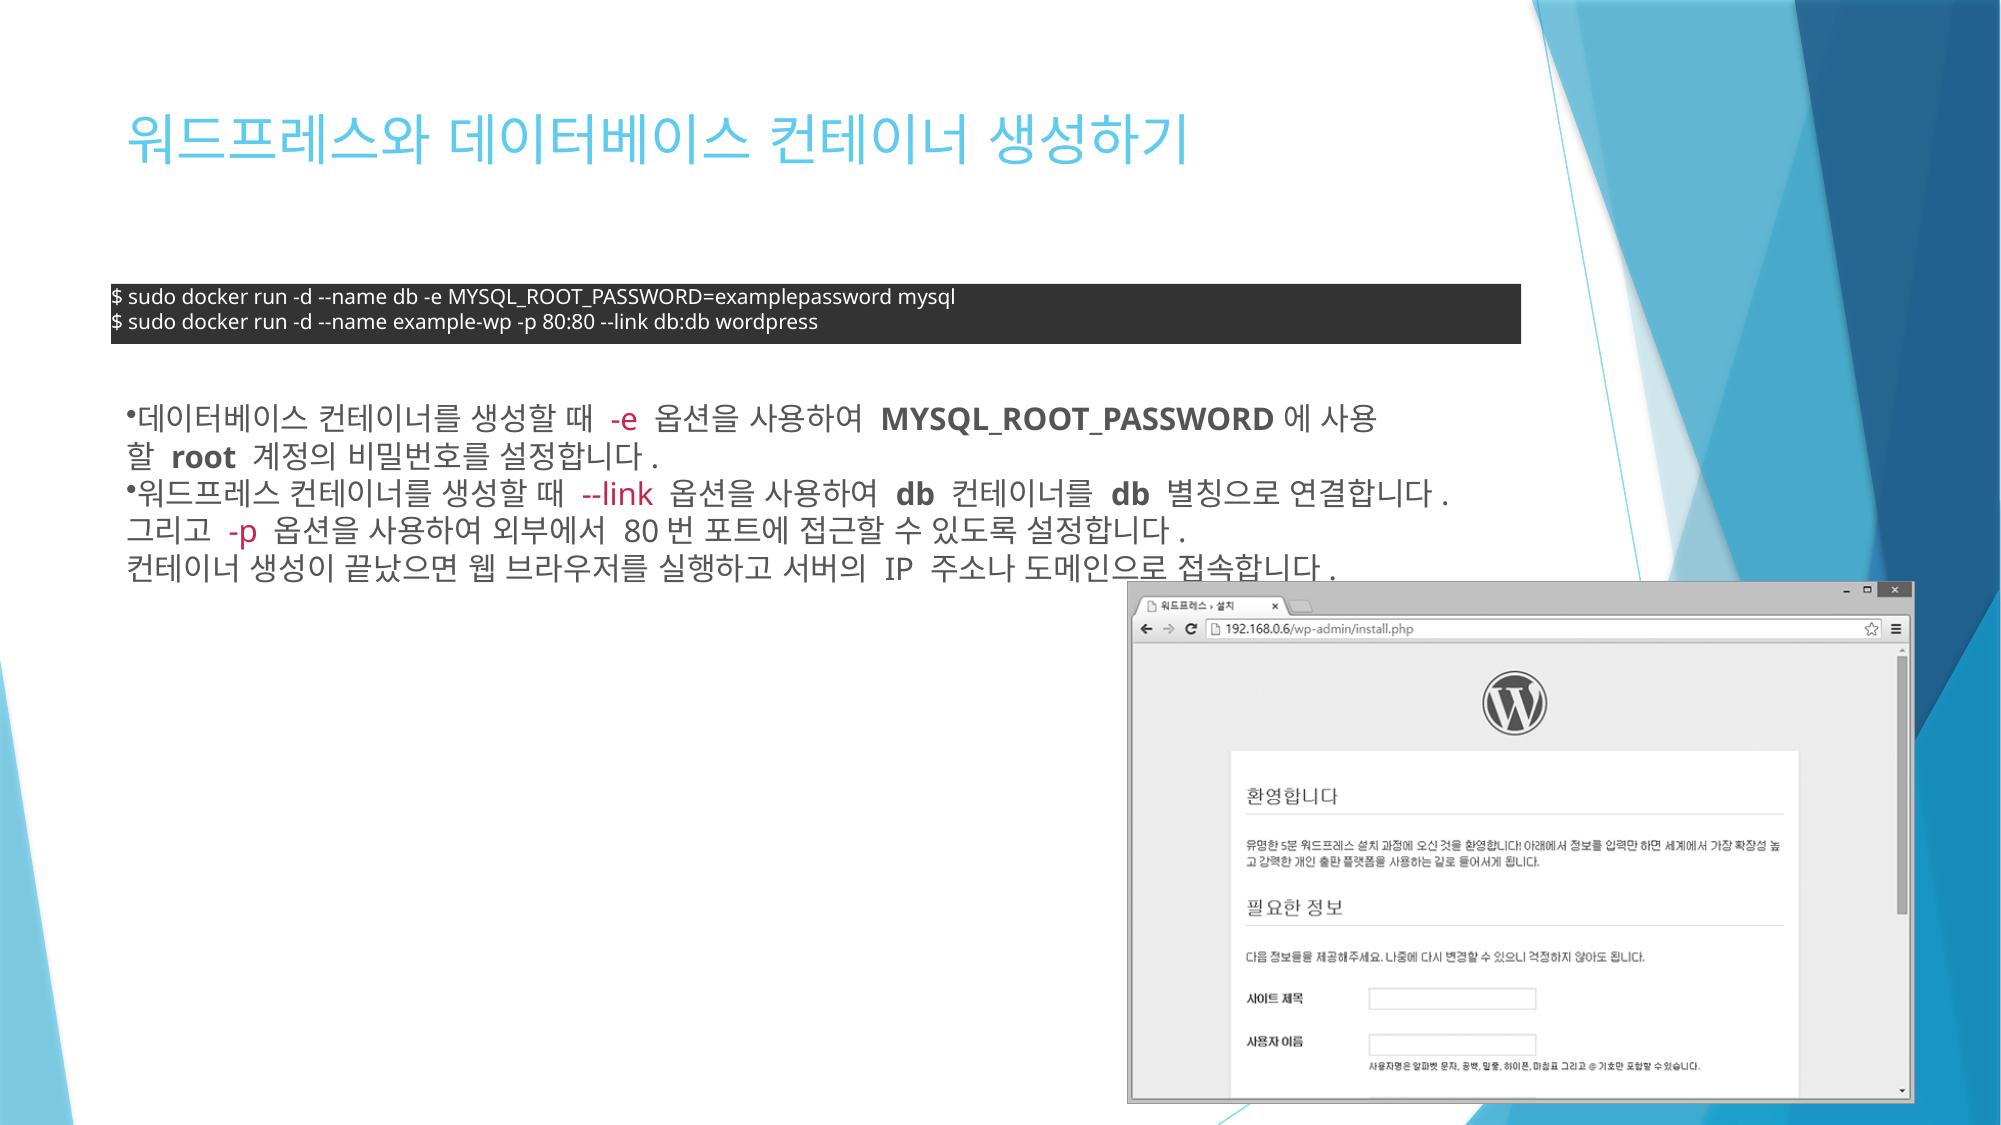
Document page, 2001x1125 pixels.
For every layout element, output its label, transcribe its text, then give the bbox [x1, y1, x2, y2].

text_box $ sudo docker run -d --name db -e MYSQL_ROOT_PASSWORD=examplepassword mysql $ sudo docker run -d --name example-wp -p 80:80 --link db:db wordpress [111, 283, 1522, 344]
title 워드프레스와 데이터베이스 컨테이너 생성하기 [111, 97, 1577, 314]
picture [1127, 580, 1916, 1105]
list 데이터베이스 컨테이너를 생성할 때 -e 옵션을 사용하여 MYSQL_ROOT_PASSWORD에 사용할 root 계정의 비밀번호를 설정합니다. 워드프레스 컨테이너를 생성할 때 --link 옵션을 사용하여 db 컨테이너를 db 별칭으로 연결합니다. 그리고 -p 옵션을 사용하여 외부에서 80번 포트에 접근할 수 있도록 설정합니다. 컨테이너 생성이 끝났으면 웹 브라우저를 실행하고 서버의 IP 주소나 도메인으로 접속합니다. [111, 354, 1522, 992]
